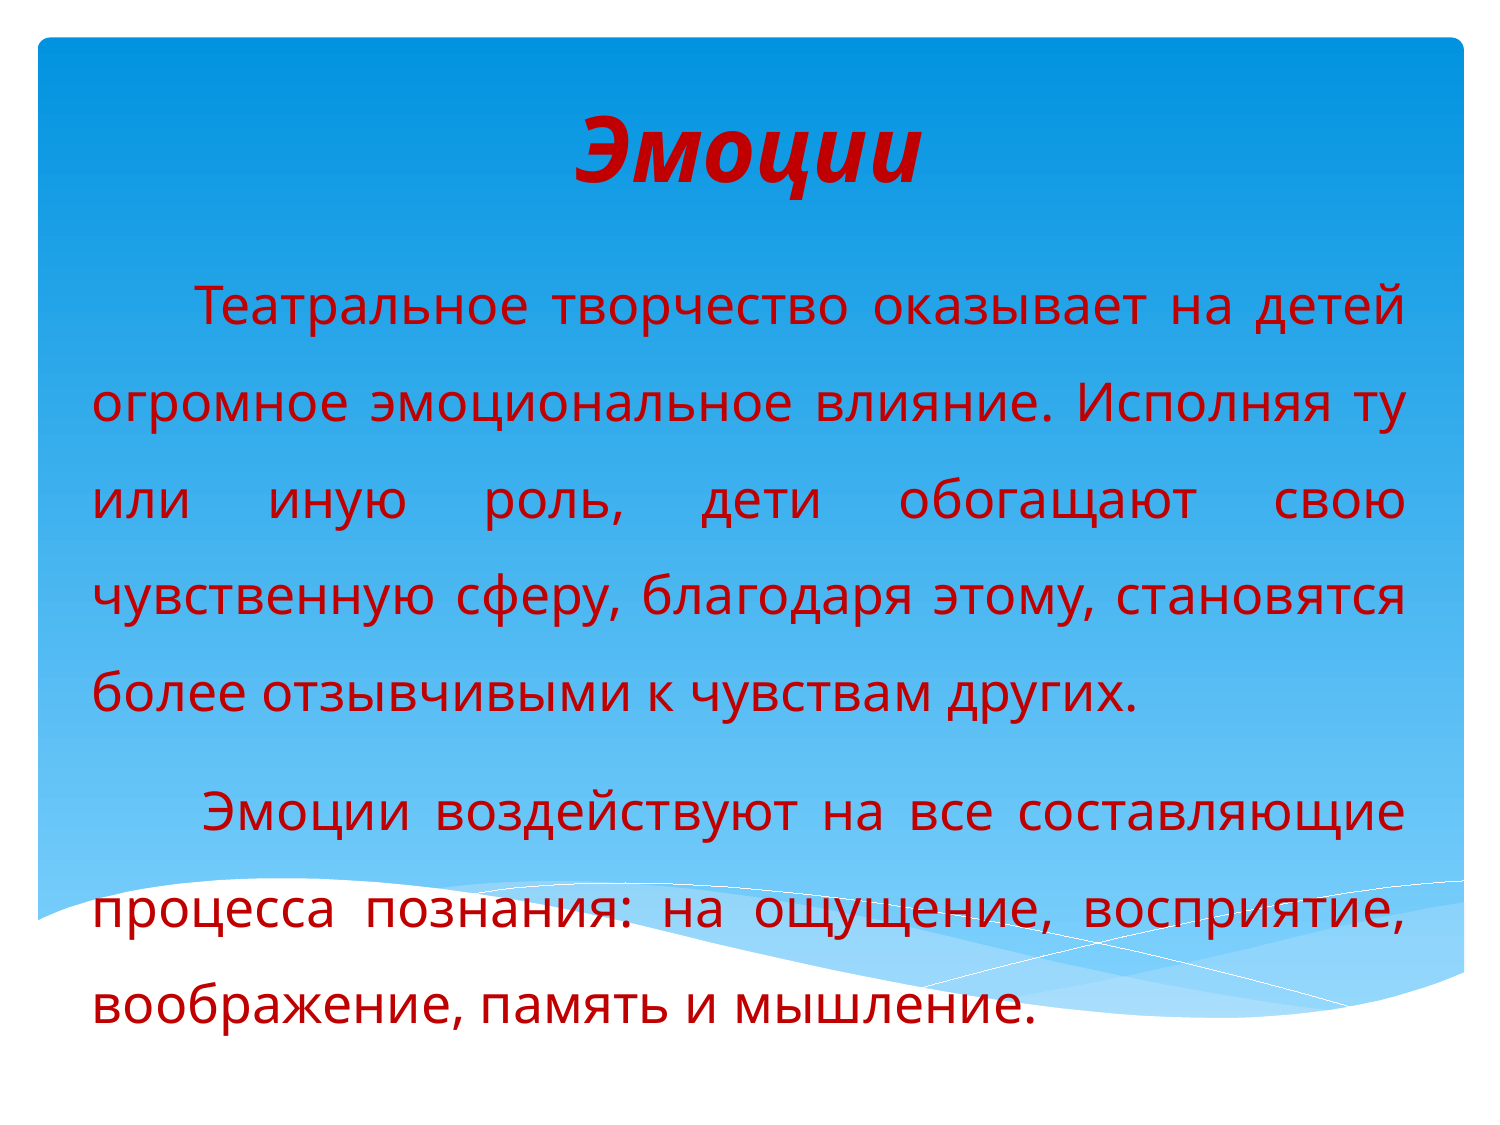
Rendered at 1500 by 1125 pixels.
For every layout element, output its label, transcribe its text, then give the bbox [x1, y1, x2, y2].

title Эмоции [112, 66, 1388, 209]
subtitle Театральное творчество оказывает на детей огромное эмоциональное влияние. Исполняя ту или иную роль, дети обогащают свою чувственную сферу, благодаря этому, становятся более отзывчивыми к чувствам других. Эмоции воздействуют на все составляющие процесса познания: на ощущение, восприятие, воображение, память и мышление. [76, 231, 1424, 1047]
